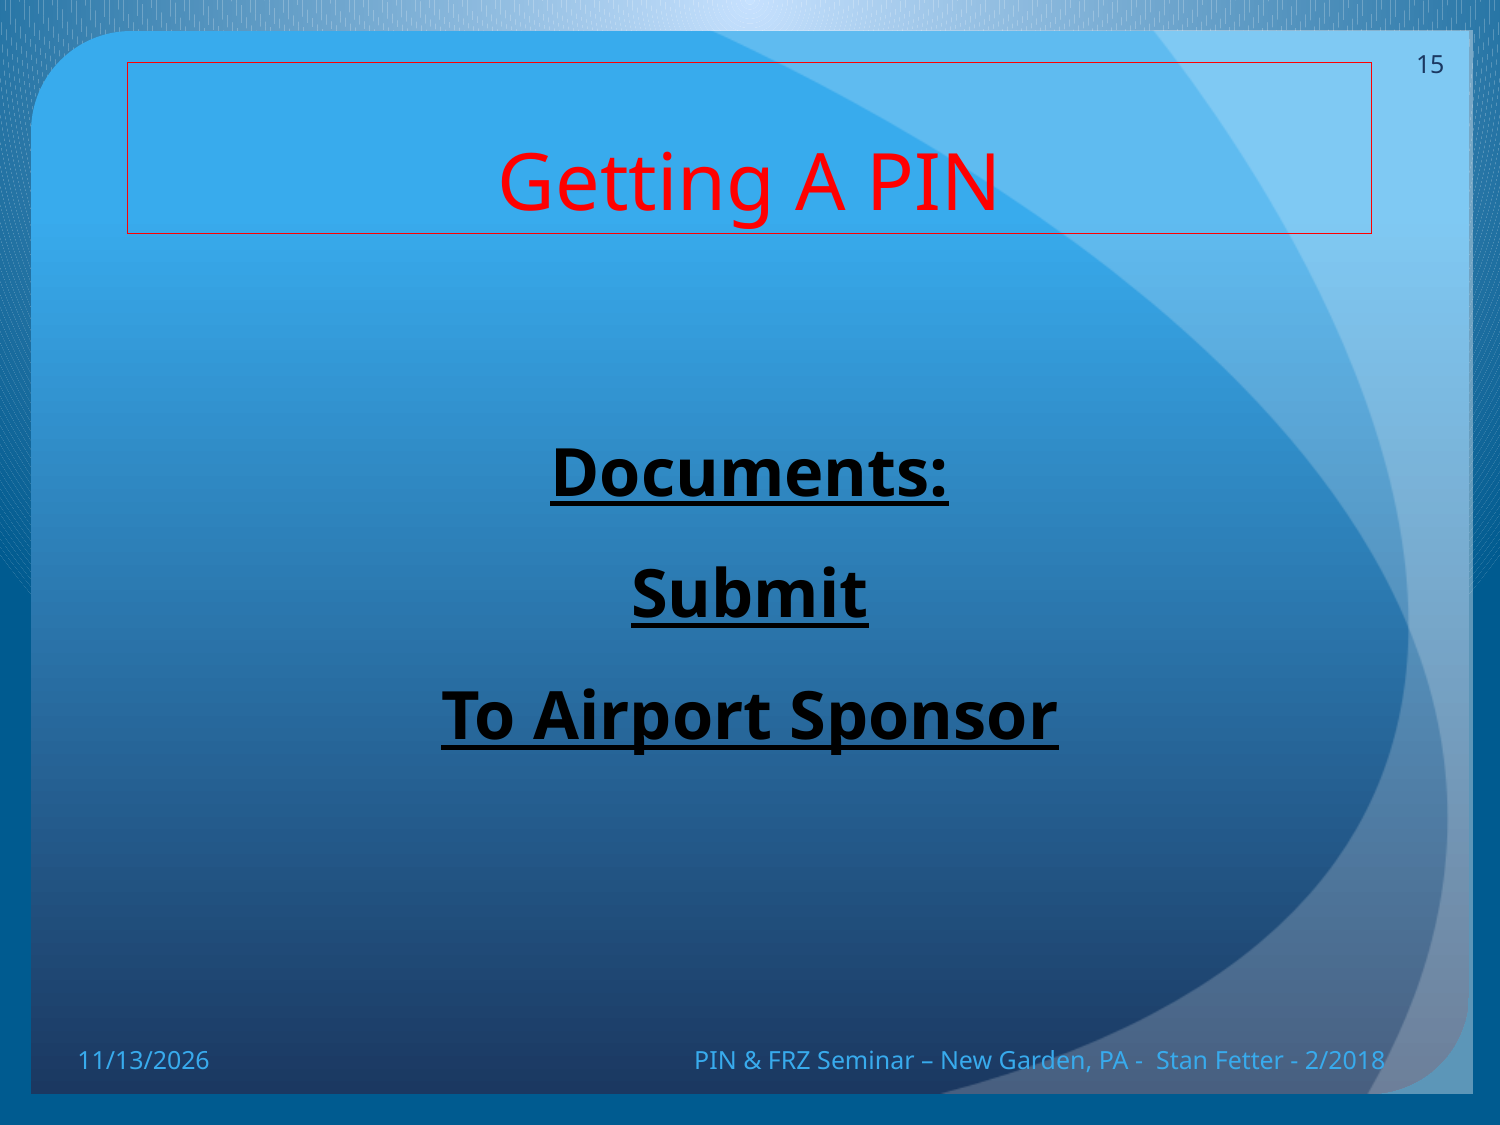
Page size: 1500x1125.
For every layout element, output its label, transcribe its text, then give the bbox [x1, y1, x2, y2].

list Documents: Submit To Airport Sponsor [127, 299, 1372, 991]
title Getting A PIN [127, 62, 1372, 234]
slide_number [62, 1031, 373, 1092]
footer PIN & FRZ Seminar – New Garden, PA - Stan Fetter - 2/2018 [542, 1031, 1402, 1092]
slide_number 15 [1378, 36, 1460, 96]
picture [24, 30, 1473, 1094]
